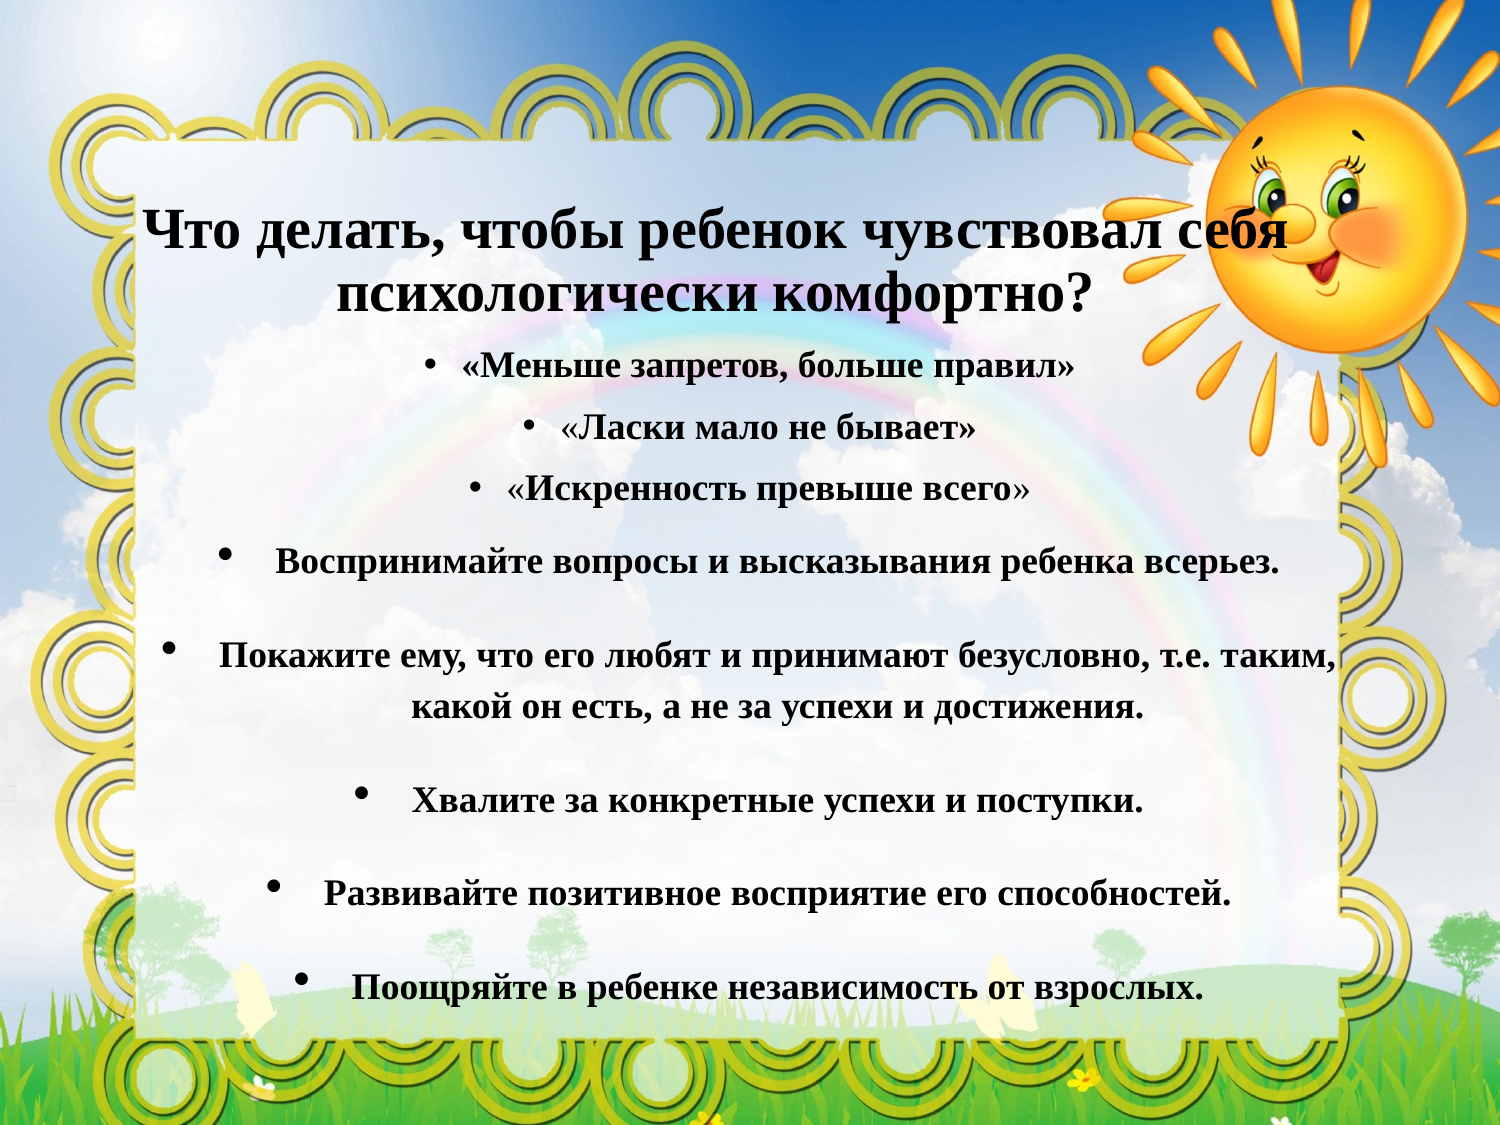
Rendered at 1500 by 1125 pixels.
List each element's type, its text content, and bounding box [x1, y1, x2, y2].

picture [0, 0, 1500, 1125]
title Что делать, чтобы ребенок чувствовал себя психологически комфортно? [106, 196, 1326, 338]
list «Меньше запретов, больше правил» «Ласки мало не бывает» «Искренность превыше всего» Воспринимайте вопросы и высказывания ребенка всерьез. Покажите ему, что его любят и принимают безусловно, т.е. таким, какой он есть, а не за успехи и достижения. Хвалите за конкретные успехи и поступки. Развивайте позитивное восприятие его способностей. Поощряйте в ребенке независимость от взрослых. [103, 338, 1397, 1019]
